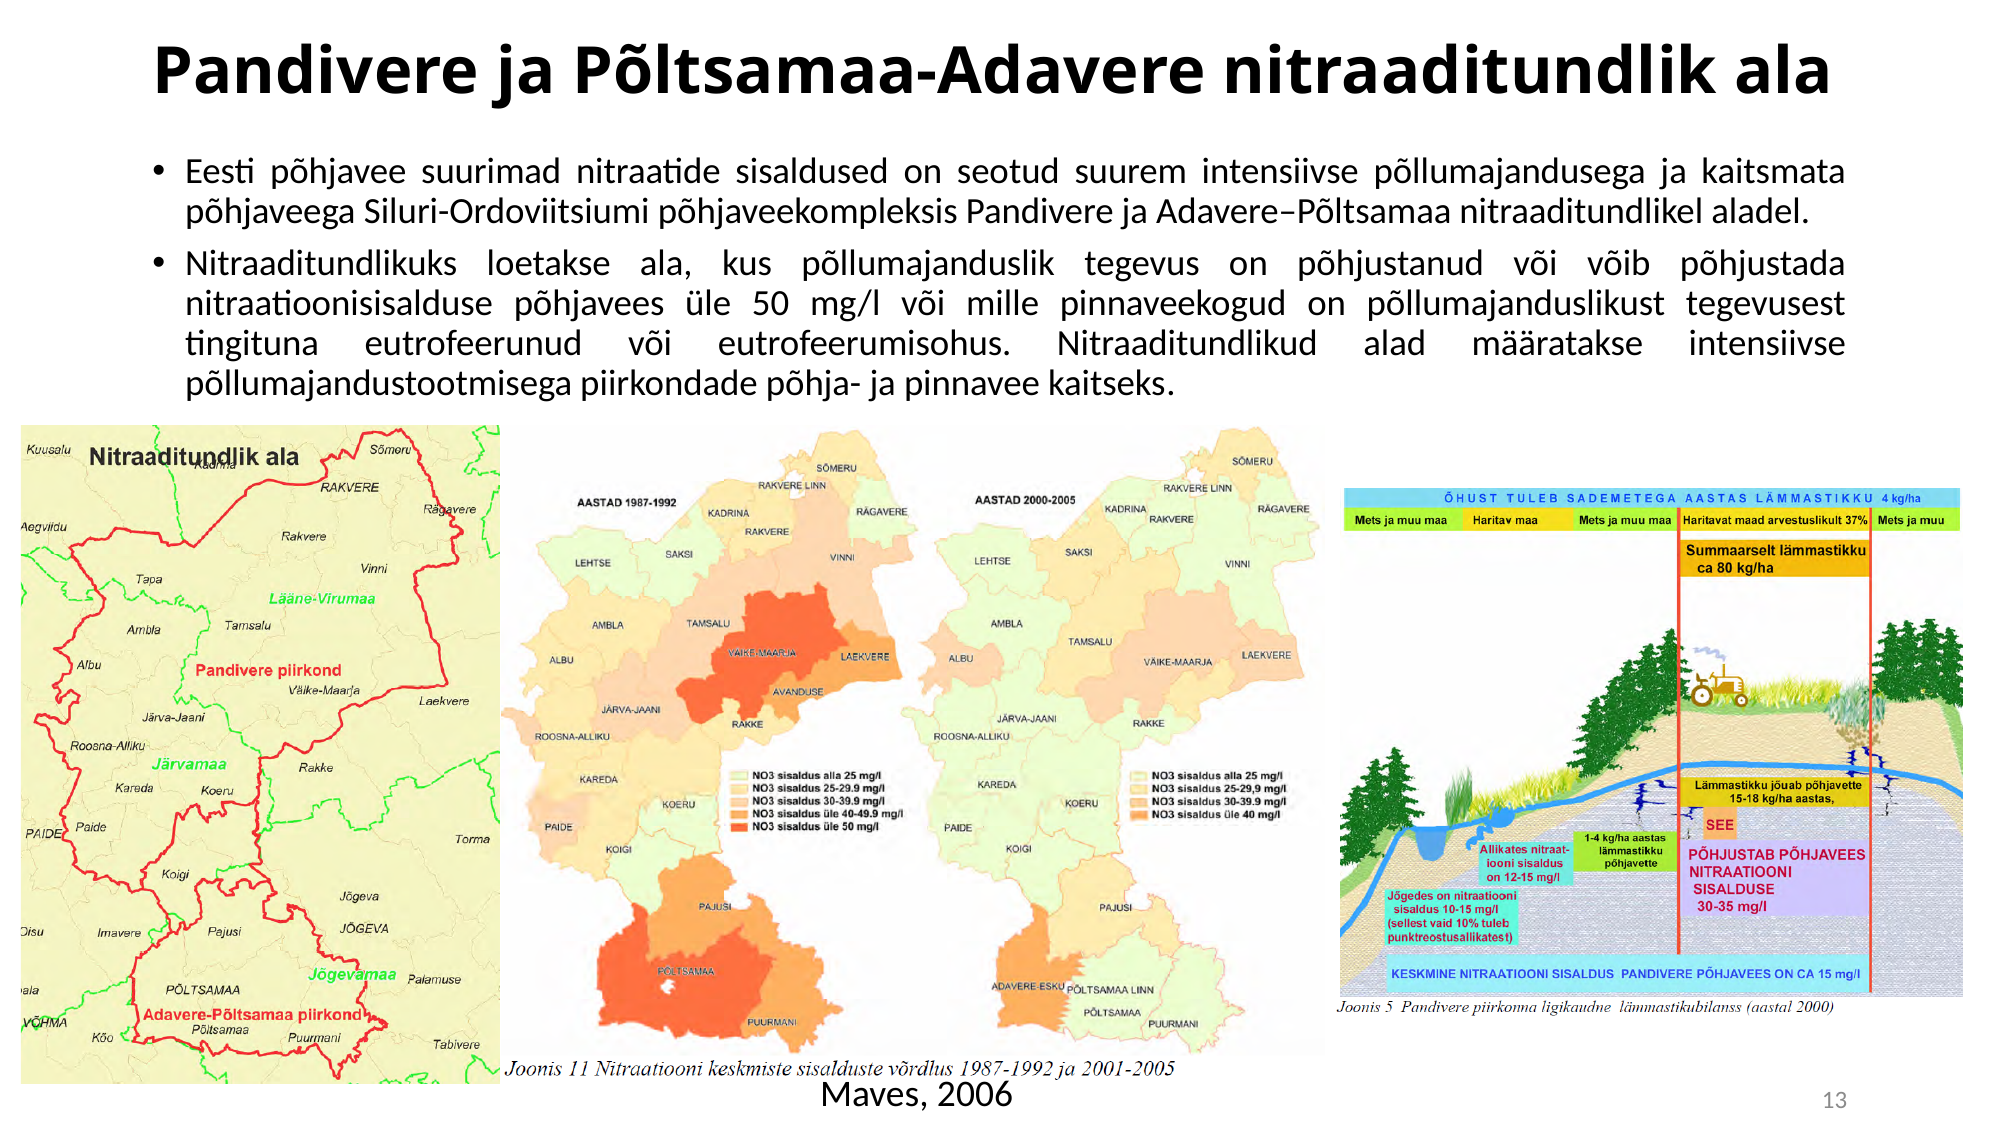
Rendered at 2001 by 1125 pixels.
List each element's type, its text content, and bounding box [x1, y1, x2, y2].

text_box Maves, 2006 [805, 1084, 1029, 1122]
slide_number 13 [1412, 1069, 1863, 1125]
picture [20, 424, 1980, 1084]
title Pandivere ja Põltsamaa-Adavere nitraaditundlik ala [137, 0, 1863, 144]
list Eesti põhjavee suurimad nitraatide sisaldused on seotud suurem intensiivse põllumajandusega ja kaitsmata põhjaveega Siluri-Ordoviitsiumi põhjaveekompleksis Pandivere ja Adavere–Põltsamaa nitraaditundlikel aladel. Nitraaditundlikuks loetakse ala, kus põllumajanduslik tegevus on põhjustanud või võib põhjustada nitraatioonisisalduse põhjavees üle 50 mg/l või mille pinnaveekogud on põllumajanduslikust tegevusest tingituna eutrofeerunud või eutrofeerumisohus. Nitraaditundlikud alad määratakse intensiivse põllumajandustootmisega piirkondade põhja- ja pinnavee kaitseks. [137, 144, 1863, 455]
